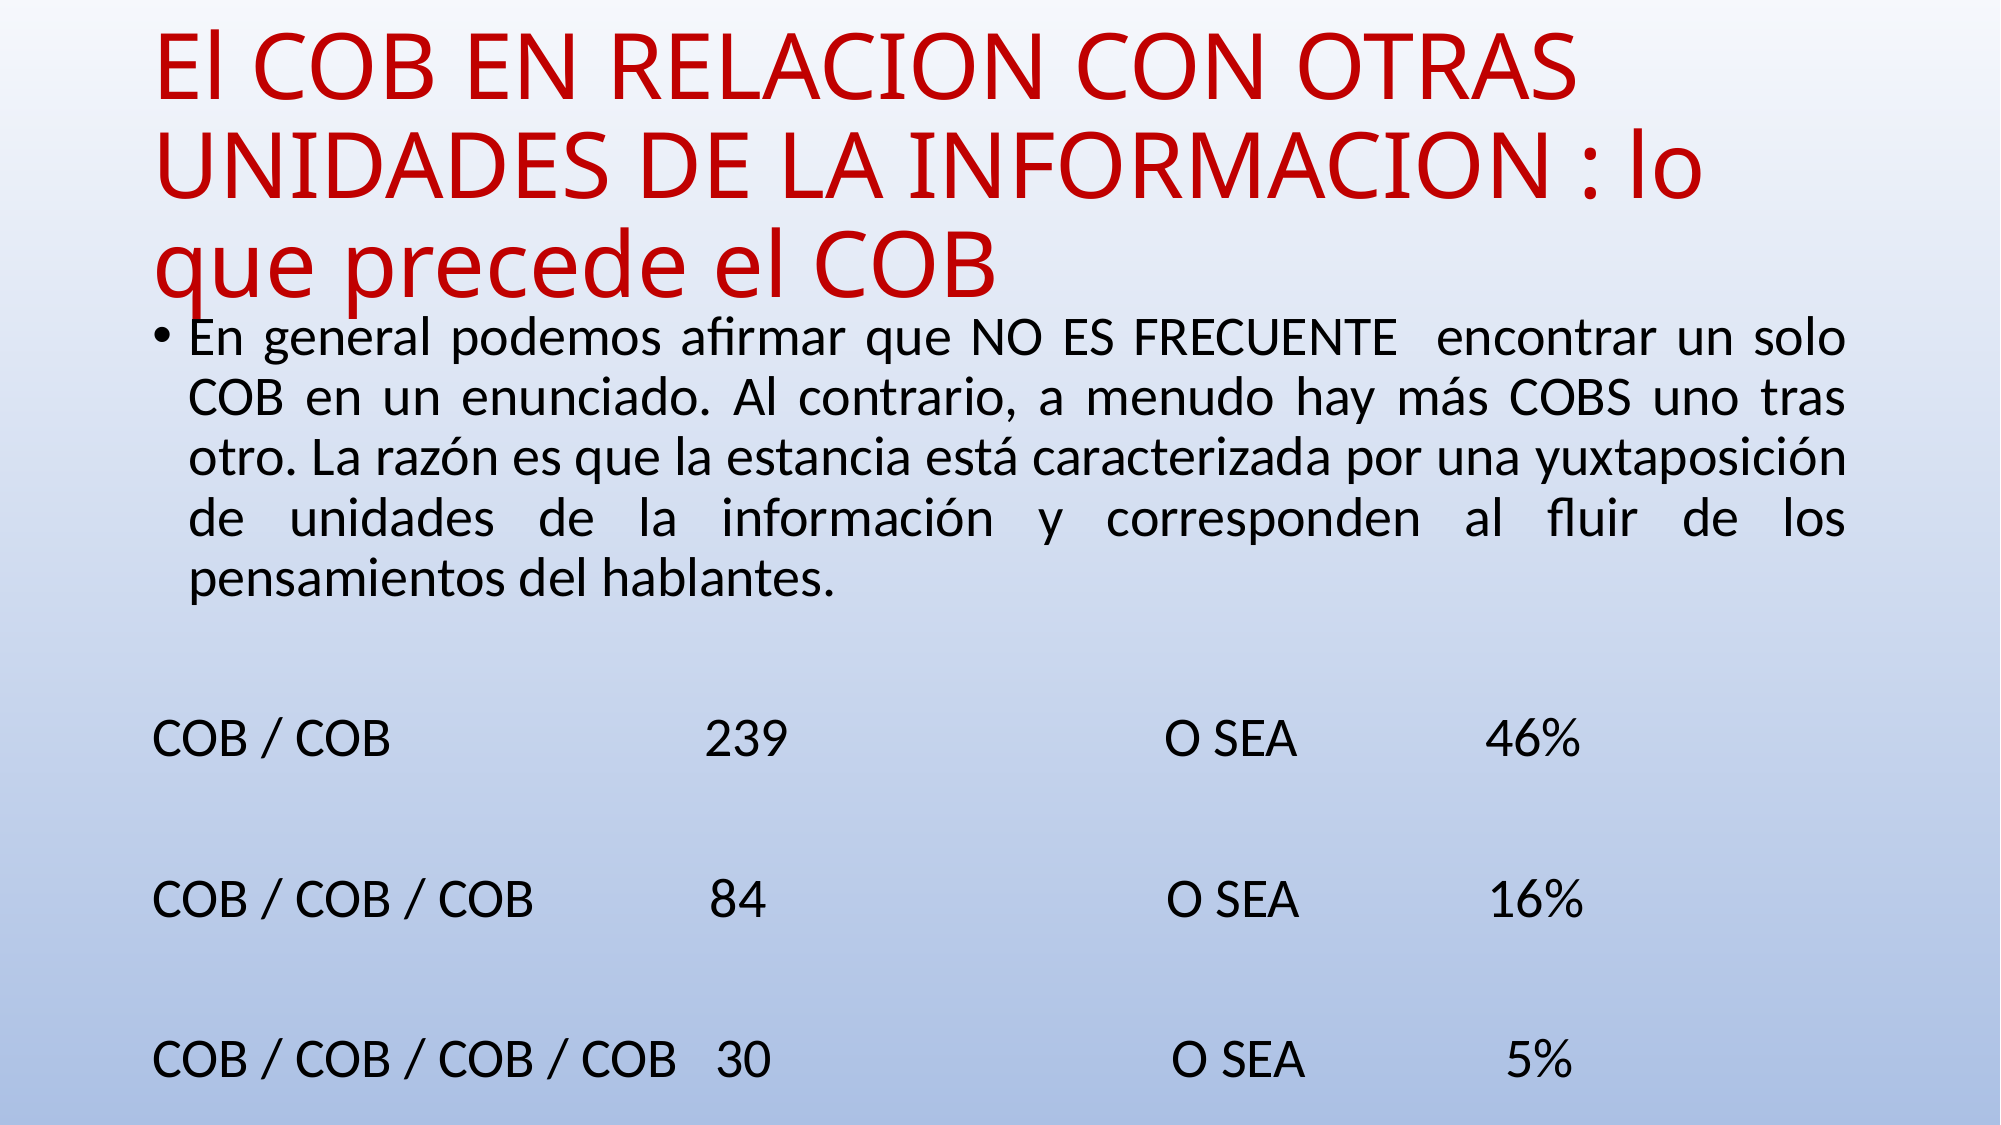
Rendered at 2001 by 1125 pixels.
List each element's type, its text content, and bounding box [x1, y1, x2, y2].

list En general podemos afirmar que NO ES FRECUENTE encontrar un solo COB en un enunciado. Al contrario, a menudo hay más COBS uno tras otro. La razón es que la estancia está caracterizada por una yuxtaposición de unidades de la información y corresponden al fluir de los pensamientos del hablantes. COB / COB 239 O SEA 46% COB / COB / COB 84 O SEA 16% COB / COB / COB / COB 30 O SEA 5% [137, 299, 1863, 1106]
title El COB EN RELACION CON OTRAS UNIDADES DE LA INFORMACION : lo que precede el COB [137, 59, 1863, 278]
